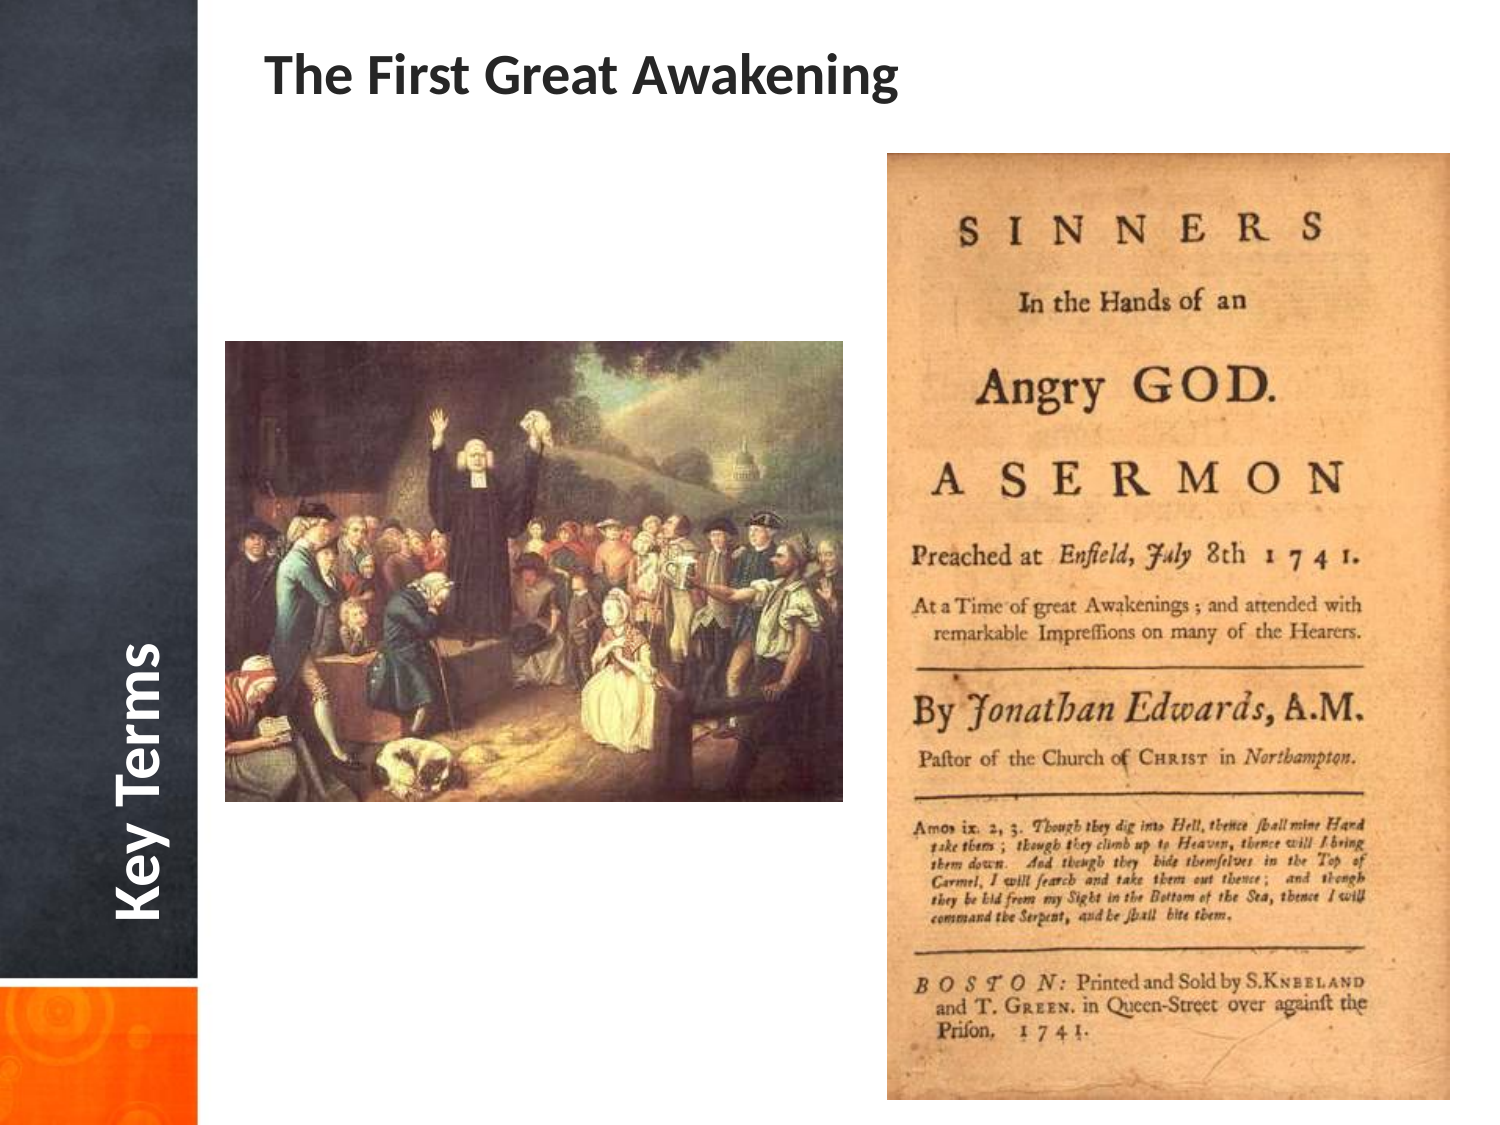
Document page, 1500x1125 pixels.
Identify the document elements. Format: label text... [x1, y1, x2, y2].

text_box The First Great Awakening [249, 43, 1475, 1100]
text_box Key Terms [12, 37, 184, 938]
picture [0, 0, 1500, 1125]
